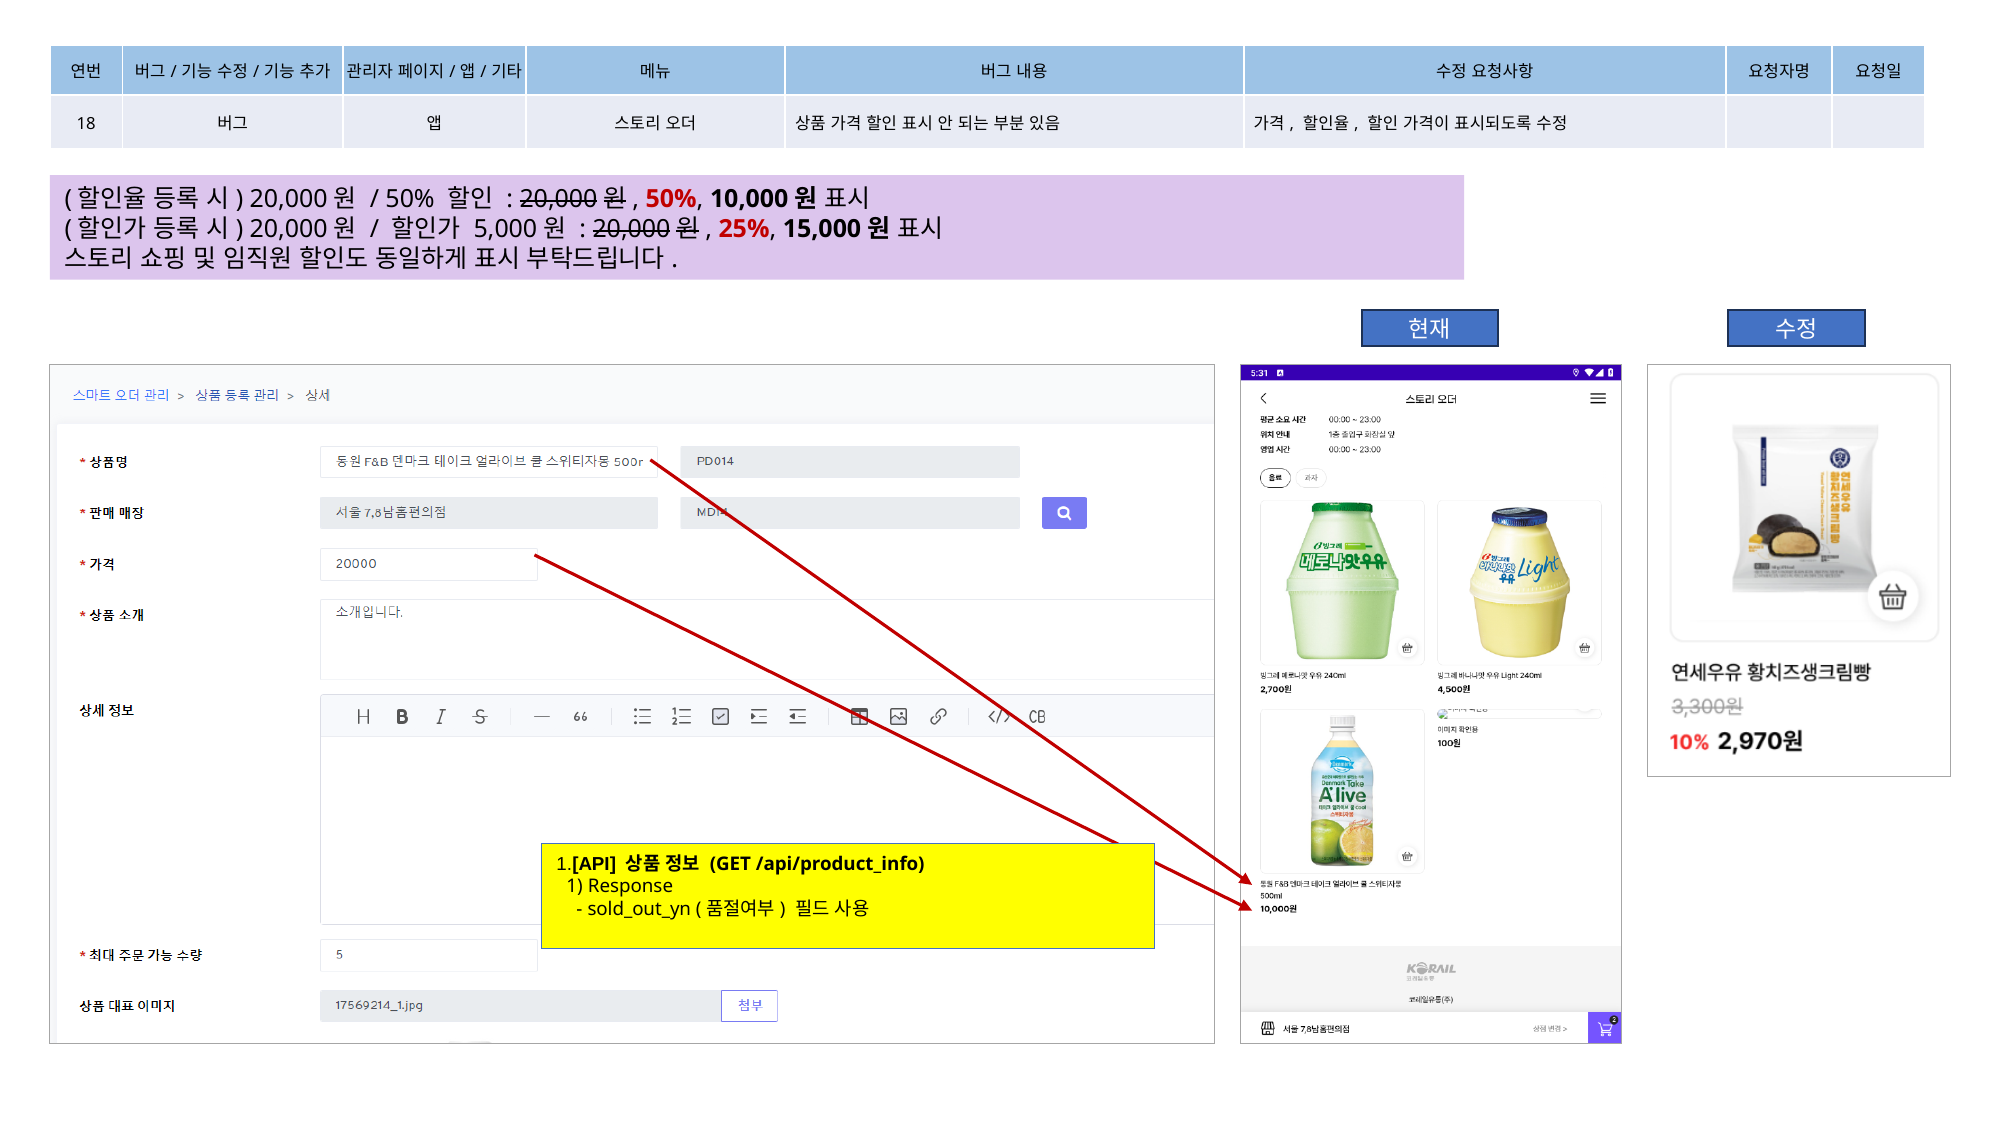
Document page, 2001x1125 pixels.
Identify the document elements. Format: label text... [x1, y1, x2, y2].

table_cell 버그 [123, 96, 342, 148]
table_header 관리자 페이지/앱/기타 [344, 46, 525, 94]
table_header 버그/기능 수정/기능 추가 [123, 46, 342, 94]
table_cell [1833, 96, 1924, 148]
table_cell 스토리 오더 [527, 96, 784, 148]
table_cell 앱 [344, 96, 525, 148]
table_cell 상품 가격 할인 표시 안 되는 부분 있음 [786, 96, 1243, 148]
table_cell 18 [51, 96, 122, 148]
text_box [650, 459, 1253, 554]
table_header 버그 내용 [786, 46, 1243, 94]
text_box 현재 [1361, 309, 1499, 347]
table_header 수정 요청사항 [1245, 46, 1725, 94]
table_header 메뉴 [527, 46, 784, 94]
picture [1647, 364, 1951, 777]
table_cell [1727, 96, 1831, 148]
text_box (할인율 등록 시) 20,000원 / 50% 할인 : 20,000원, 50%, 10,000원 표시 (할인가 등록 시) 20,000원 / 할인가 5,000원 : 20,000원, 25%, 15,000원 표시 스토리 쇼핑 및 임직원 할인도 동일하게 표시 부탁드립니다. [49, 175, 1465, 280]
picture [49, 364, 1215, 1044]
table_cell 가격, 할인율, 할인 가격이 표시되도록 수정 [1245, 96, 1725, 148]
table_header 요청자명 [1727, 46, 1831, 94]
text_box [534, 554, 1253, 911]
table_header 연번 [51, 46, 122, 94]
table_header 요청일 [1833, 46, 1924, 94]
picture [1240, 364, 1622, 1044]
text_box 수정 [1727, 309, 1866, 347]
